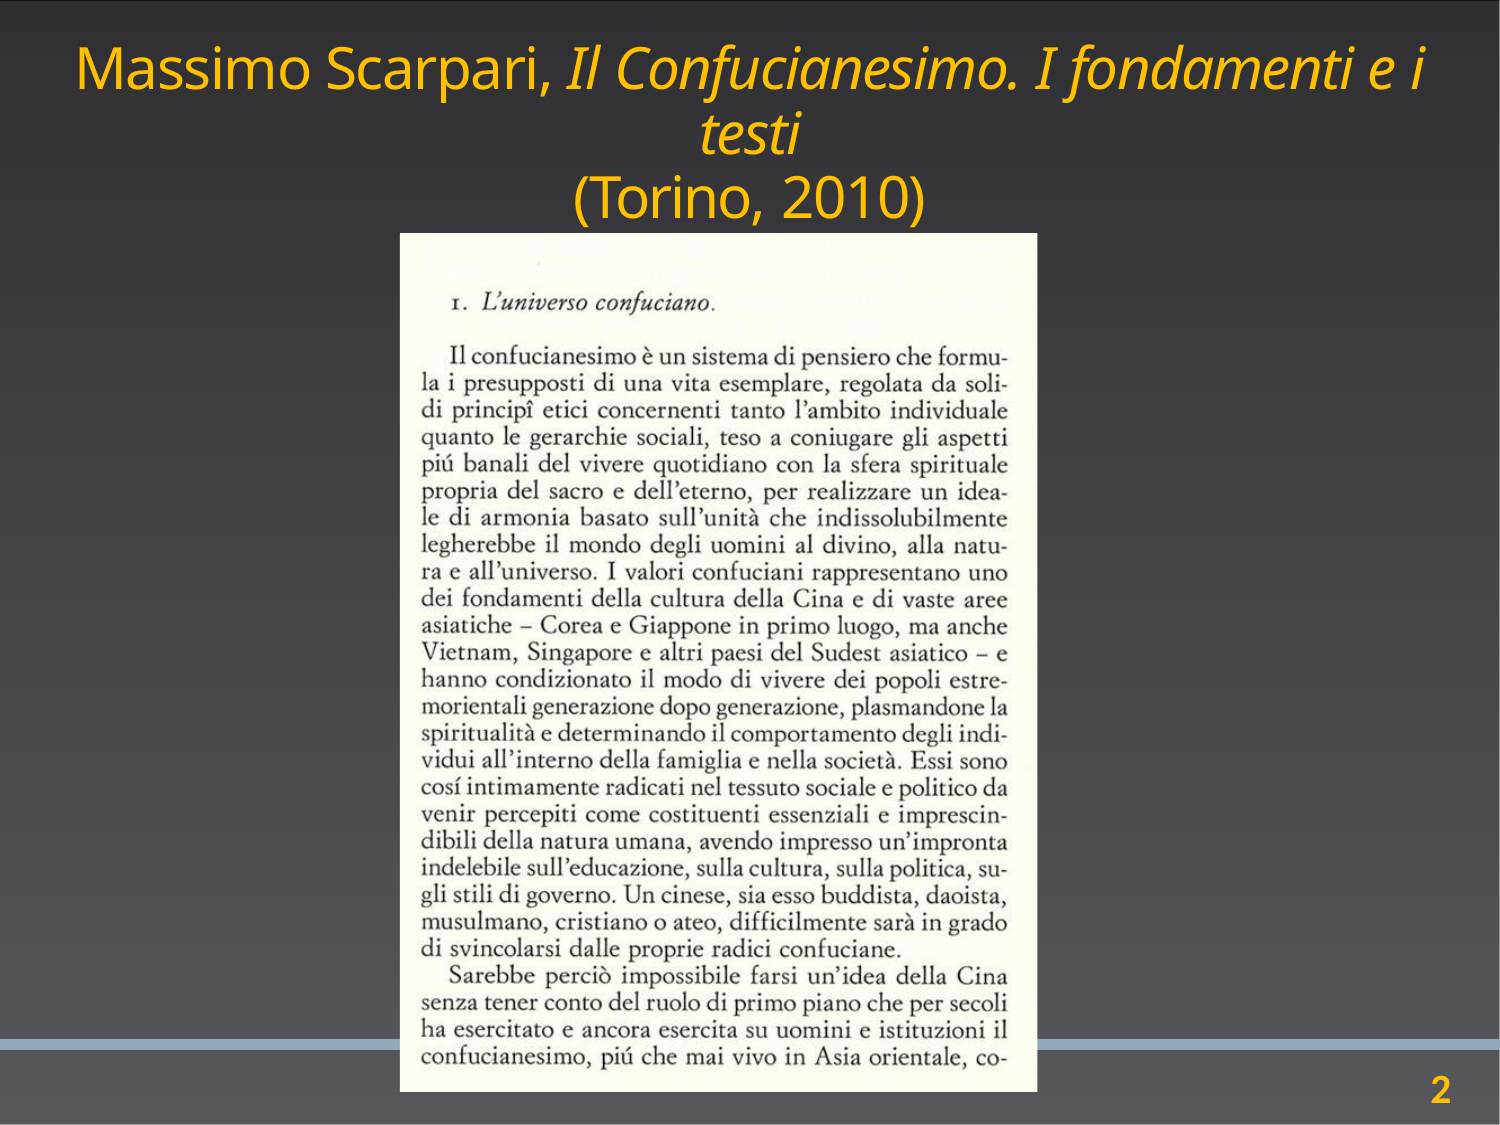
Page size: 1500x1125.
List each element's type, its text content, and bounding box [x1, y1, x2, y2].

picture [0, 0, 1500, 1039]
text_box [399, 233, 1038, 1092]
title Massimo Scarpari, Il Confucianesimo. I fondamenti e i testi (Torino, 2010) [50, 34, 1450, 231]
slide_number 2 [1403, 1070, 1458, 1125]
picture [0, 1050, 1500, 1125]
